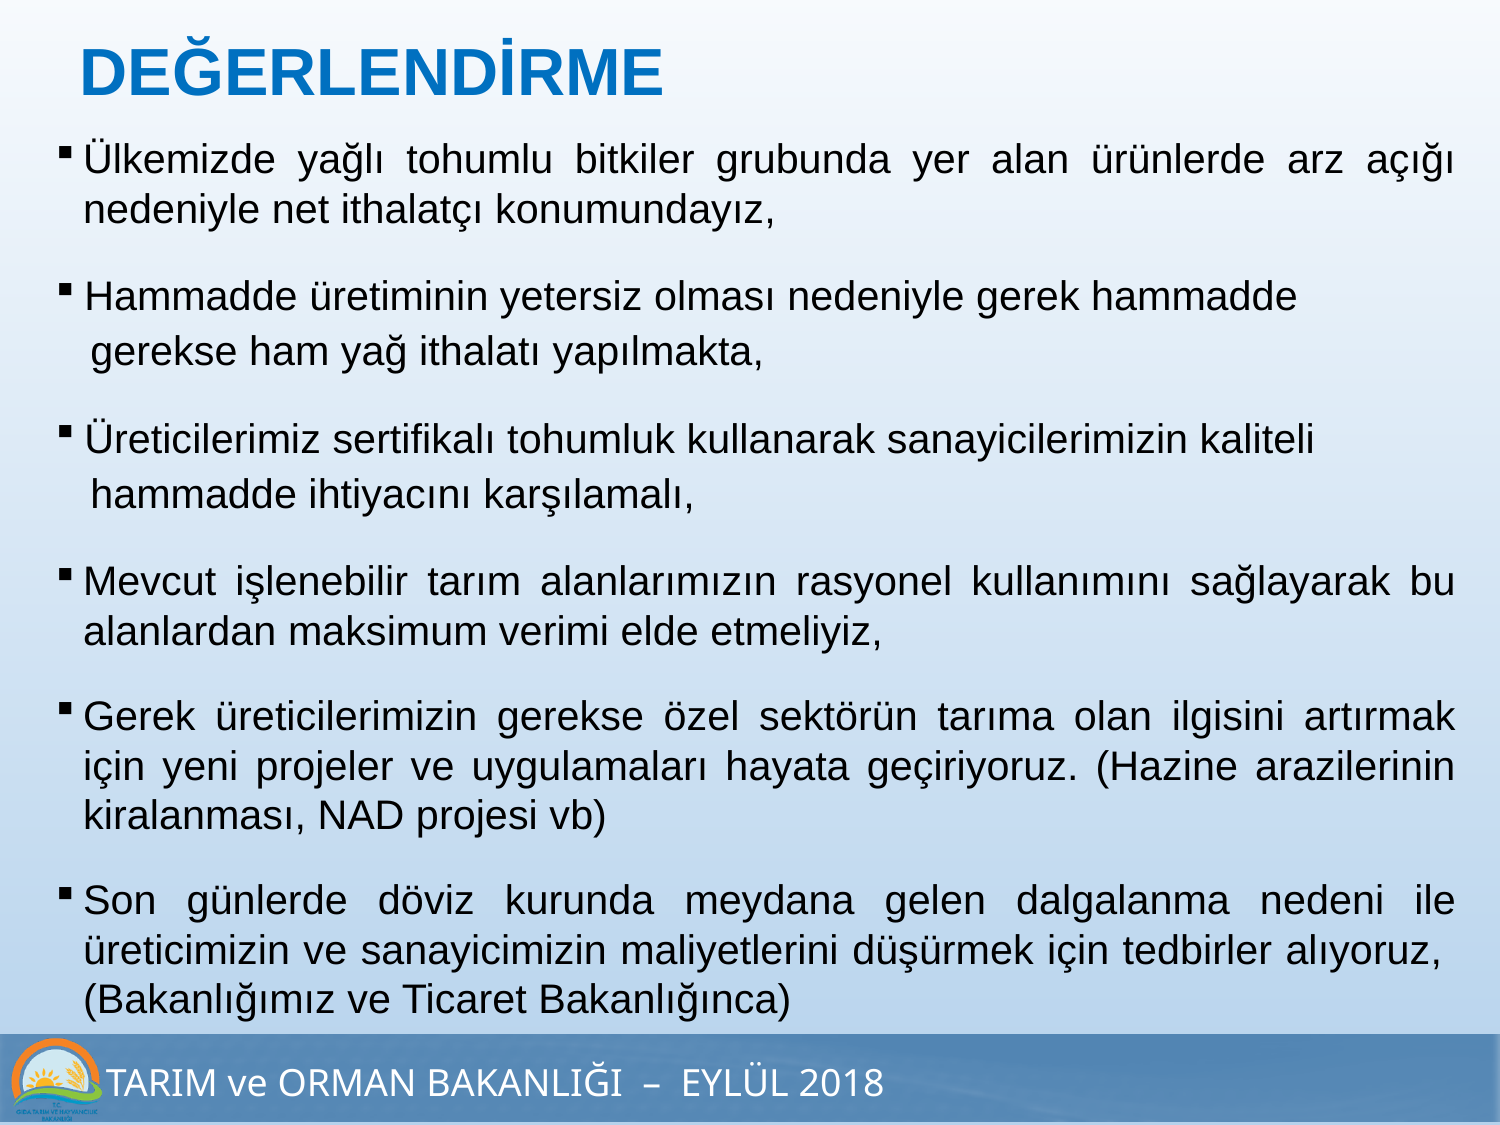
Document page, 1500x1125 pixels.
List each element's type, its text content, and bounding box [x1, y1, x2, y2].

text_box DEĞERLENDİRME [64, 30, 869, 118]
text_box Ülkemizde yağlı tohumlu bitkiler grubunda yer alan ürünlerde arz açığı nedeniyle net ithalatçı konumundayız, Hammadde üretiminin yetersiz olması nedeniyle gerek hammadde gerekse ham yağ ithalatı yapılmakta, Üreticilerimiz sertifikalı tohumluk kullanarak sanayicilerimizin kaliteli hammadde ihtiyacını karşılamalı, Mevcut işlenebilir tarım alanlarımızın rasyonel kullanımını sağlayarak bu alanlardan maksimum verimi elde etmeliyiz, Gerek üreticilerimizin gerekse özel sektörün tarıma olan ilgisini artırmak için yeni projeler ve uygulamaları hayata geçiriyoruz. (Hazine arazilerinin kiralanması, NAD projesi vb) Son günlerde döviz kurunda meydana gelen dalgalanma nedeni ile üreticimizin ve sanayicimizin maliyetlerini düşürmek için tedbirler alıyoruz, (Bakanlığımız ve Ticaret Bakanlığınca) [41, 125, 1471, 1035]
picture [5, 1028, 108, 1125]
